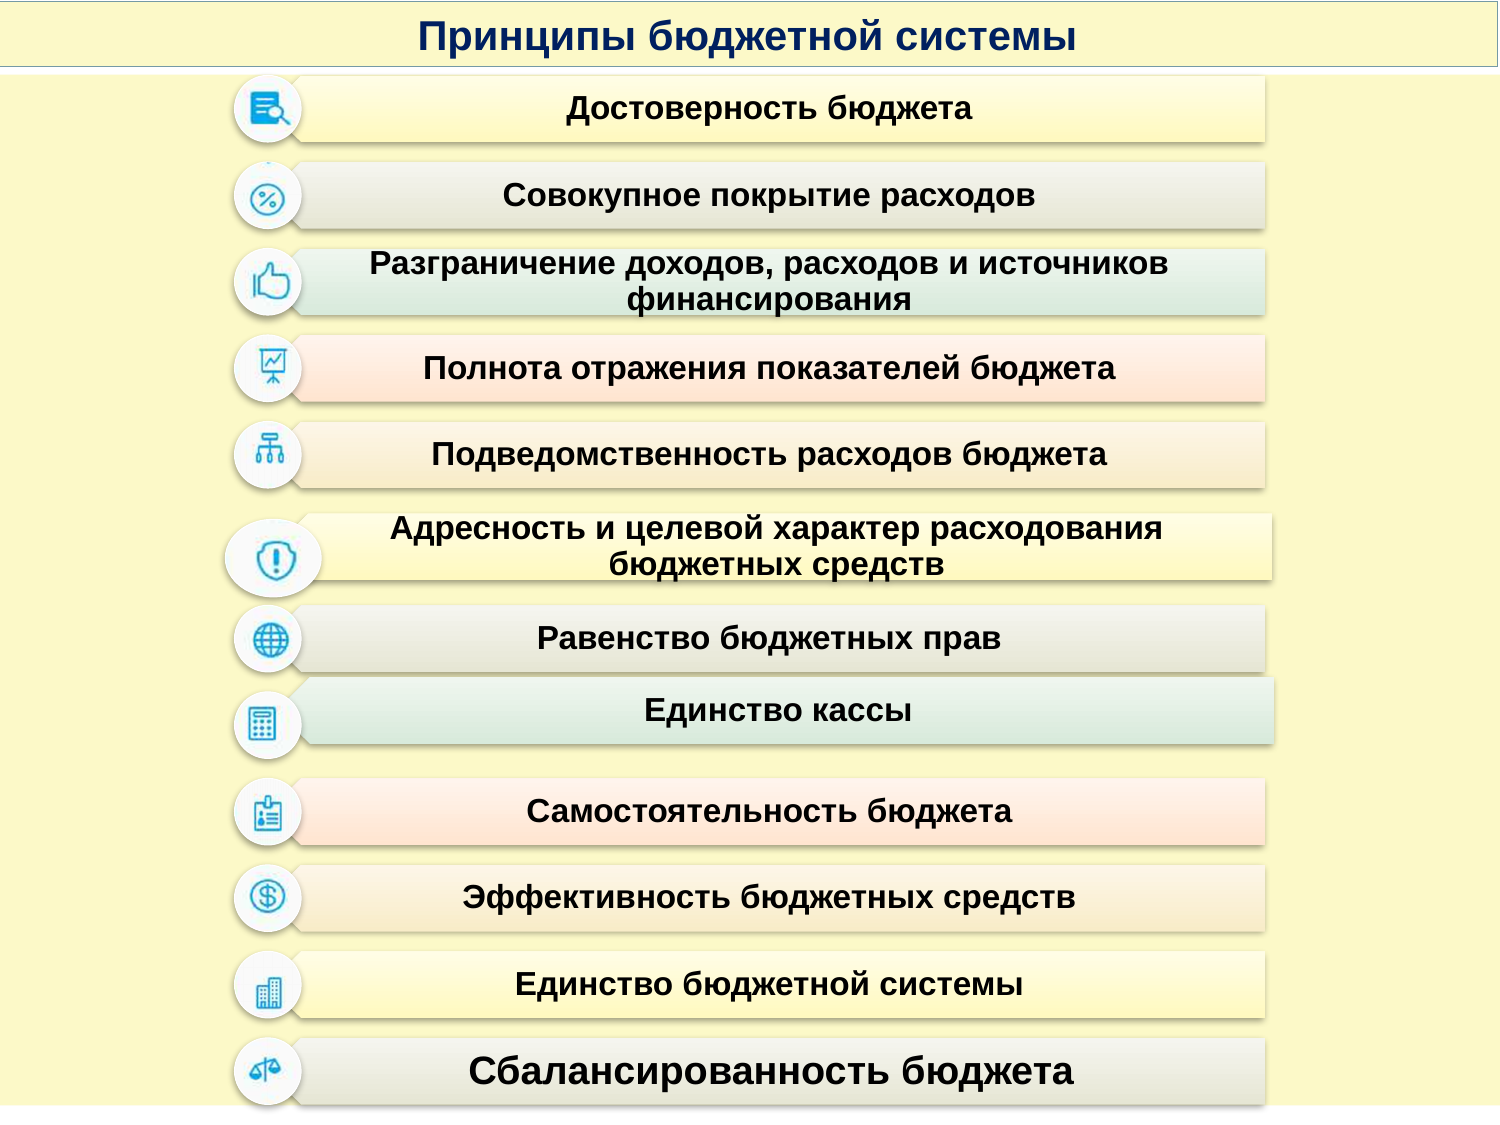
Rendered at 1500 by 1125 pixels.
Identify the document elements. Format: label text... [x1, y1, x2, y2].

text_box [0, 74, 1500, 1106]
text_box [75, 67, 126, 73]
text_box Принципы бюджетной системы [0, 1, 1498, 67]
